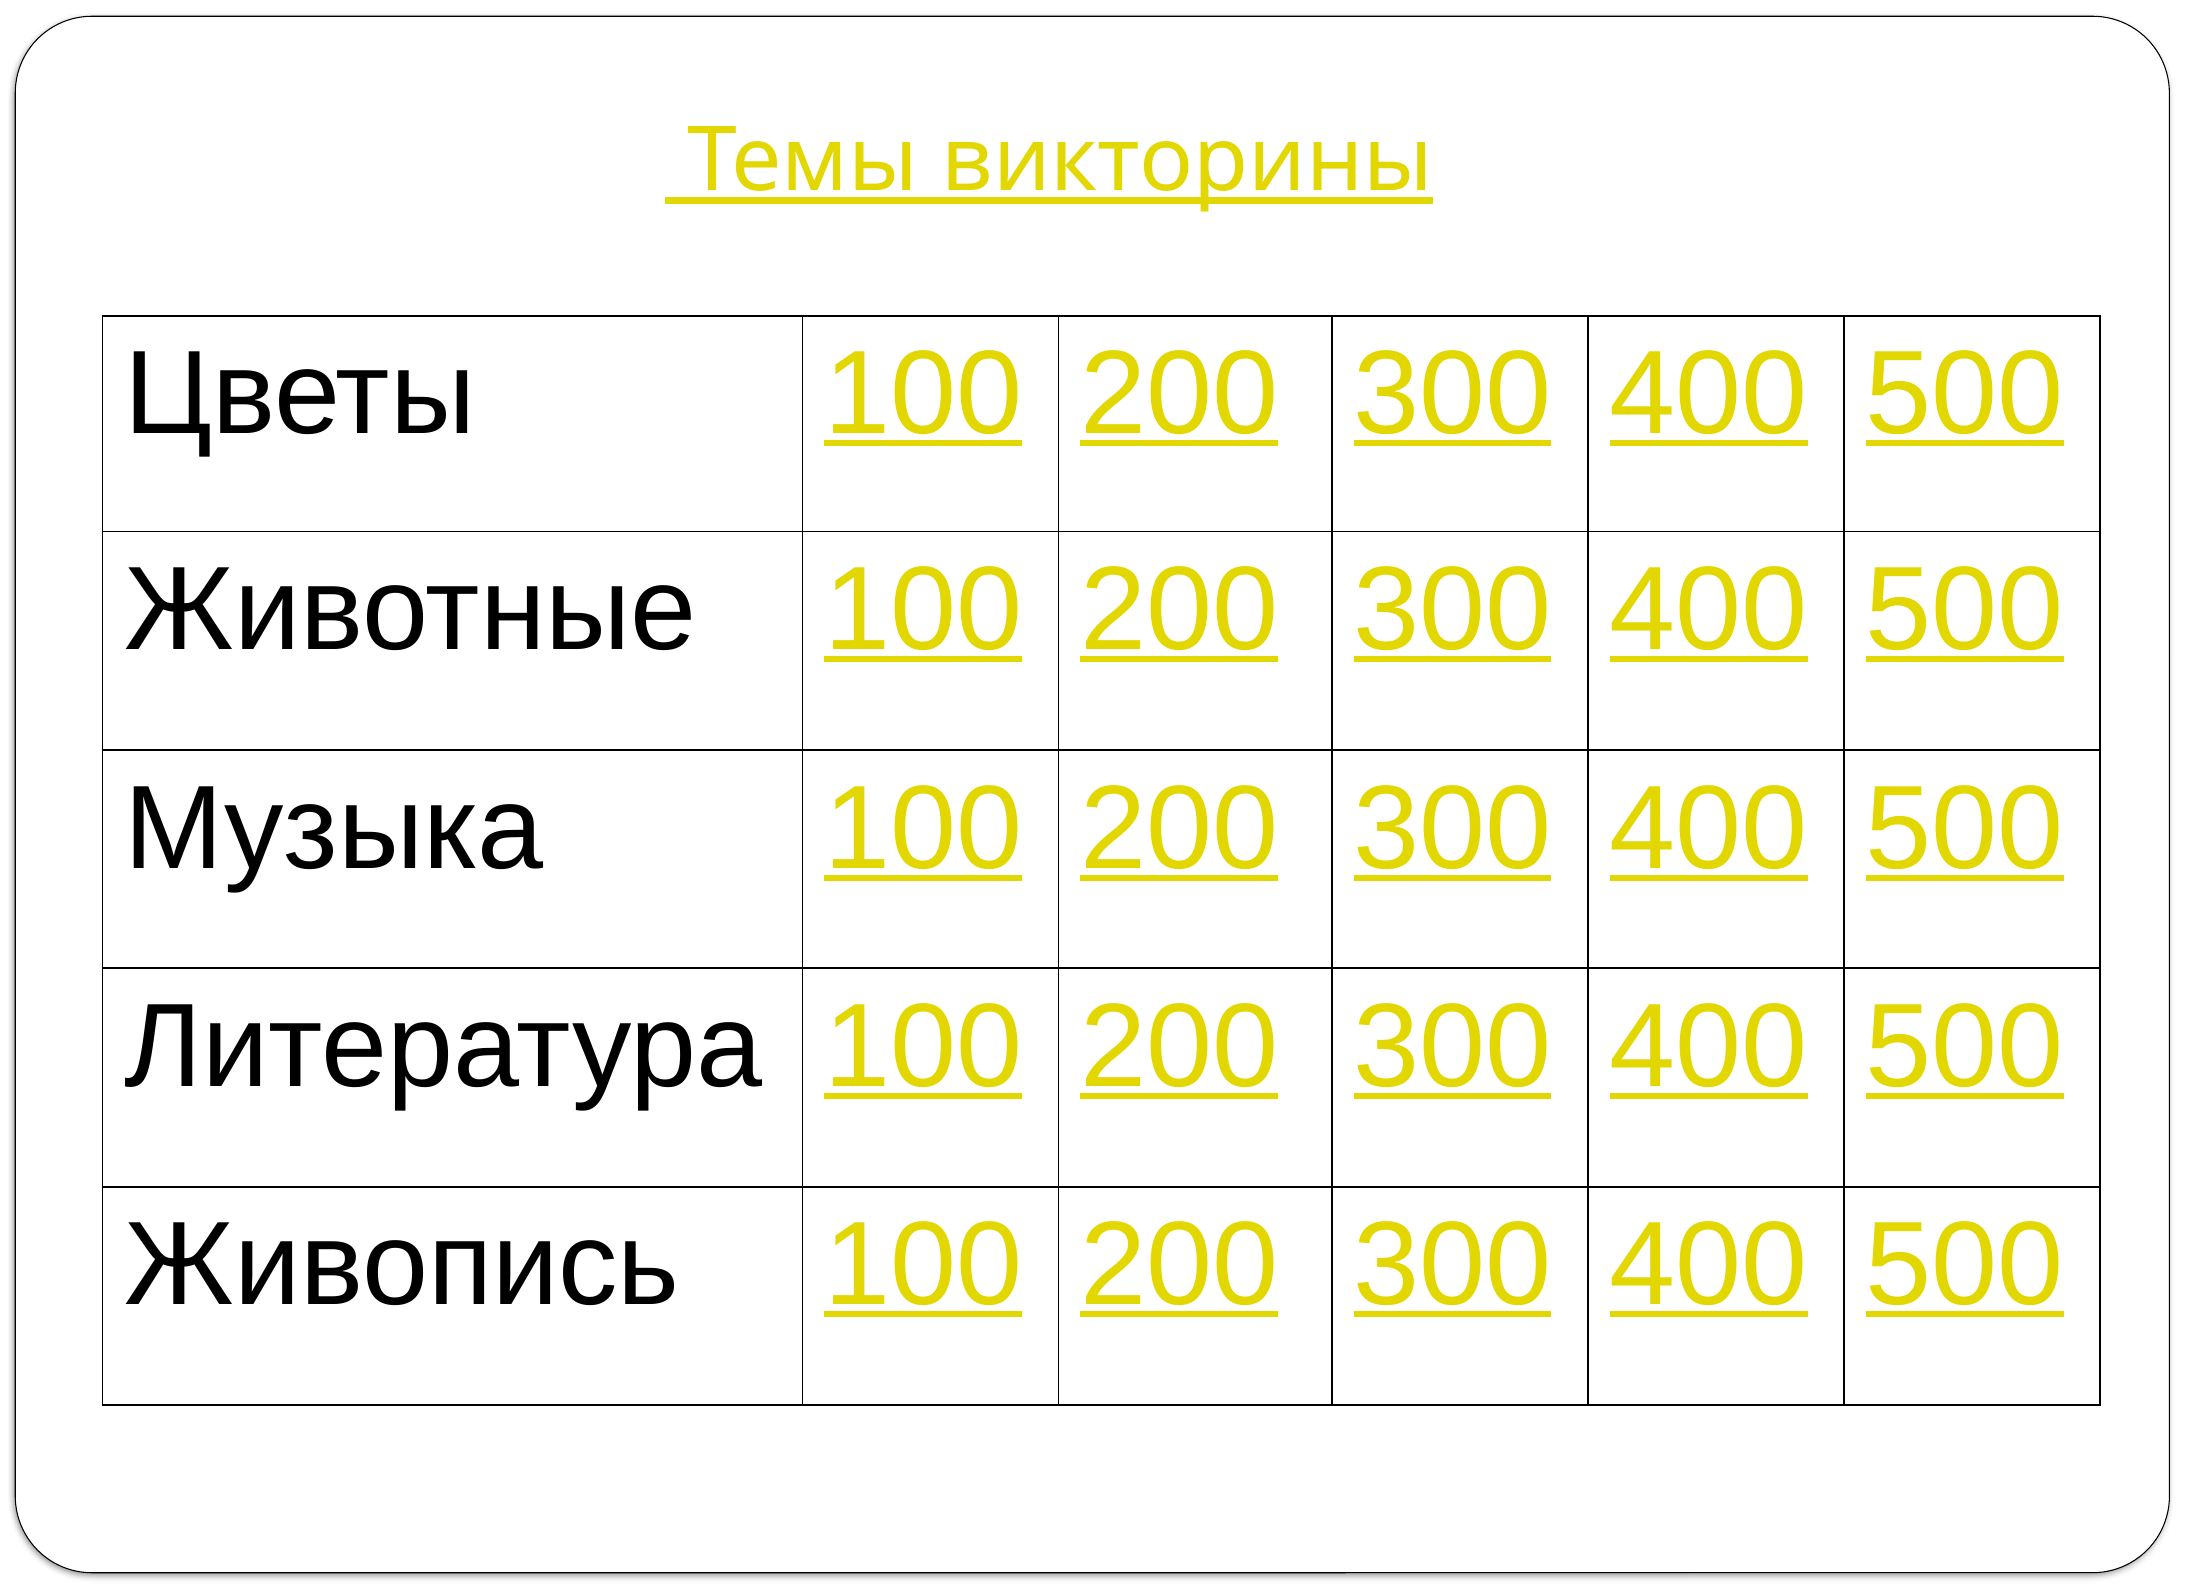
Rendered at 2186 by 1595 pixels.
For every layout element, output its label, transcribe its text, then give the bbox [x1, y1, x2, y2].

title Темы викторины [648, 63, 1554, 233]
table_cell 500 [1845, 969, 2099, 1186]
table_header 300 [1333, 317, 1587, 531]
table_header Цветы [103, 317, 802, 531]
table_cell 200 [1059, 532, 1331, 749]
table_cell 500 [1845, 1188, 2099, 1404]
table_cell Музыка [103, 751, 802, 967]
table_cell 100 [803, 969, 1058, 1186]
table_cell 100 [803, 1188, 1058, 1404]
table_cell 400 [1589, 751, 1843, 967]
table_header 400 [1589, 317, 1843, 531]
table_cell Литература [103, 969, 802, 1186]
table_cell 300 [1333, 1188, 1587, 1404]
table_cell Животные [103, 532, 802, 749]
table_cell 300 [1333, 532, 1587, 749]
table_cell 200 [1059, 1188, 1331, 1404]
table_cell 400 [1589, 969, 1843, 1186]
table_cell 100 [803, 751, 1058, 967]
table_cell 400 [1589, 532, 1843, 749]
table_cell 300 [1333, 751, 1587, 967]
table_header 200 [1059, 317, 1331, 531]
table_cell 200 [1059, 751, 1331, 967]
table_cell 300 [1333, 969, 1587, 1186]
table_cell 100 [803, 532, 1058, 749]
table_cell 200 [1059, 969, 1331, 1186]
table_cell 500 [1845, 532, 2099, 749]
table_cell 500 [1845, 751, 2099, 967]
table_cell 400 [1589, 1188, 1843, 1404]
table_header 500 [1845, 317, 2099, 531]
table_cell Живопись [103, 1188, 802, 1404]
table_header 100 [803, 317, 1058, 531]
